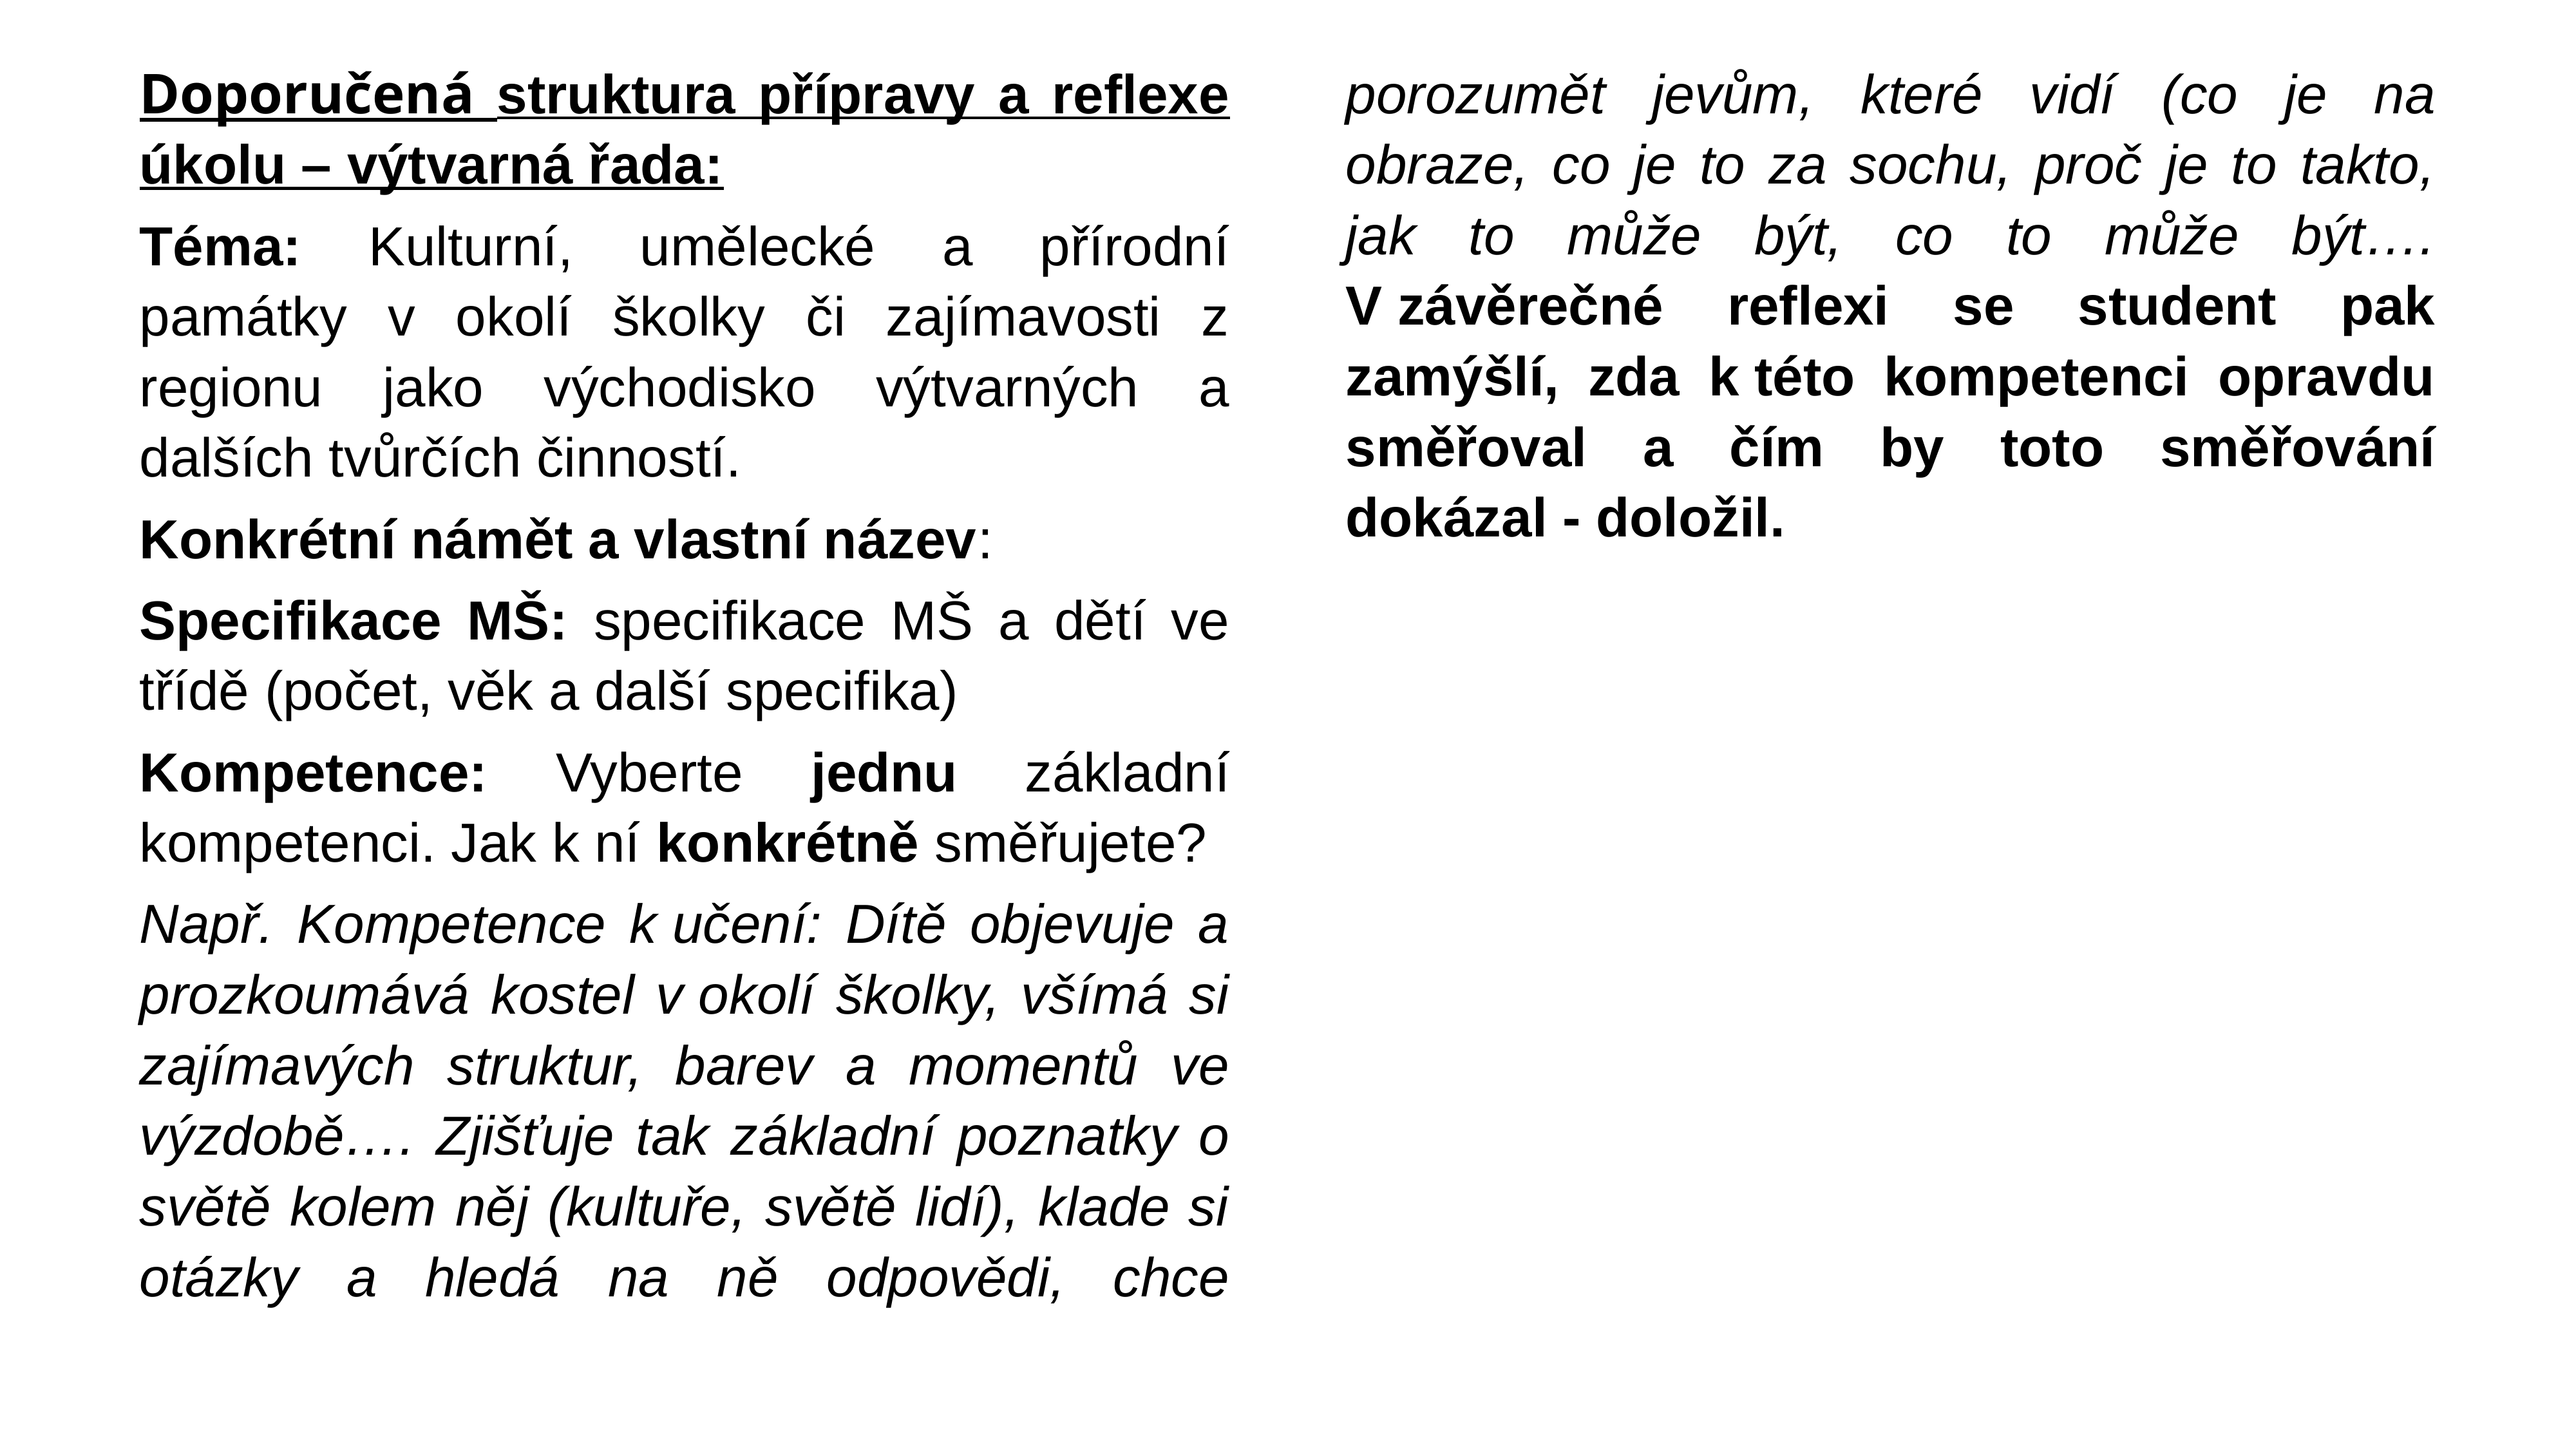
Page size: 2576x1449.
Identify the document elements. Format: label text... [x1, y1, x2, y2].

list Doporučená struktura přípravy a reflexe úkolu – výtvarná řada: Téma: Kulturní, umělecké a přírodní památky v okolí školky či zajímavosti z regionu jako východisko výtvarných a dalších tvůrčích činností. Konkrétní námět a vlastní název: Specifikace MŠ: specifikace MŠ a dětí ve třídě (počet, věk a další specifika) Kompetence: Vyberte jednu základní kompetenci. Jak k ní konkrétně směřujete? Např. Kompetence k učení: Dítě objevuje a prozkoumává kostel v okolí školky, všímá si zajímavých struktur, barev a momentů ve výzdobě…. Zjišťuje tak základní poznatky o světě kolem něj (kultuře, světě lidí), klade si otázky a hledá na ně odpovědi, chce porozumět jevům, které vidí (co je na obraze, co je to za sochu, proč je to takto, jak to může být, co to může být…. V závěrečné reflexi se student pak zamýšlí, zda k této kompetenci opravdu směřoval a čím by toto směřování dokázal - doložil. [133, 48, 2443, 1343]
